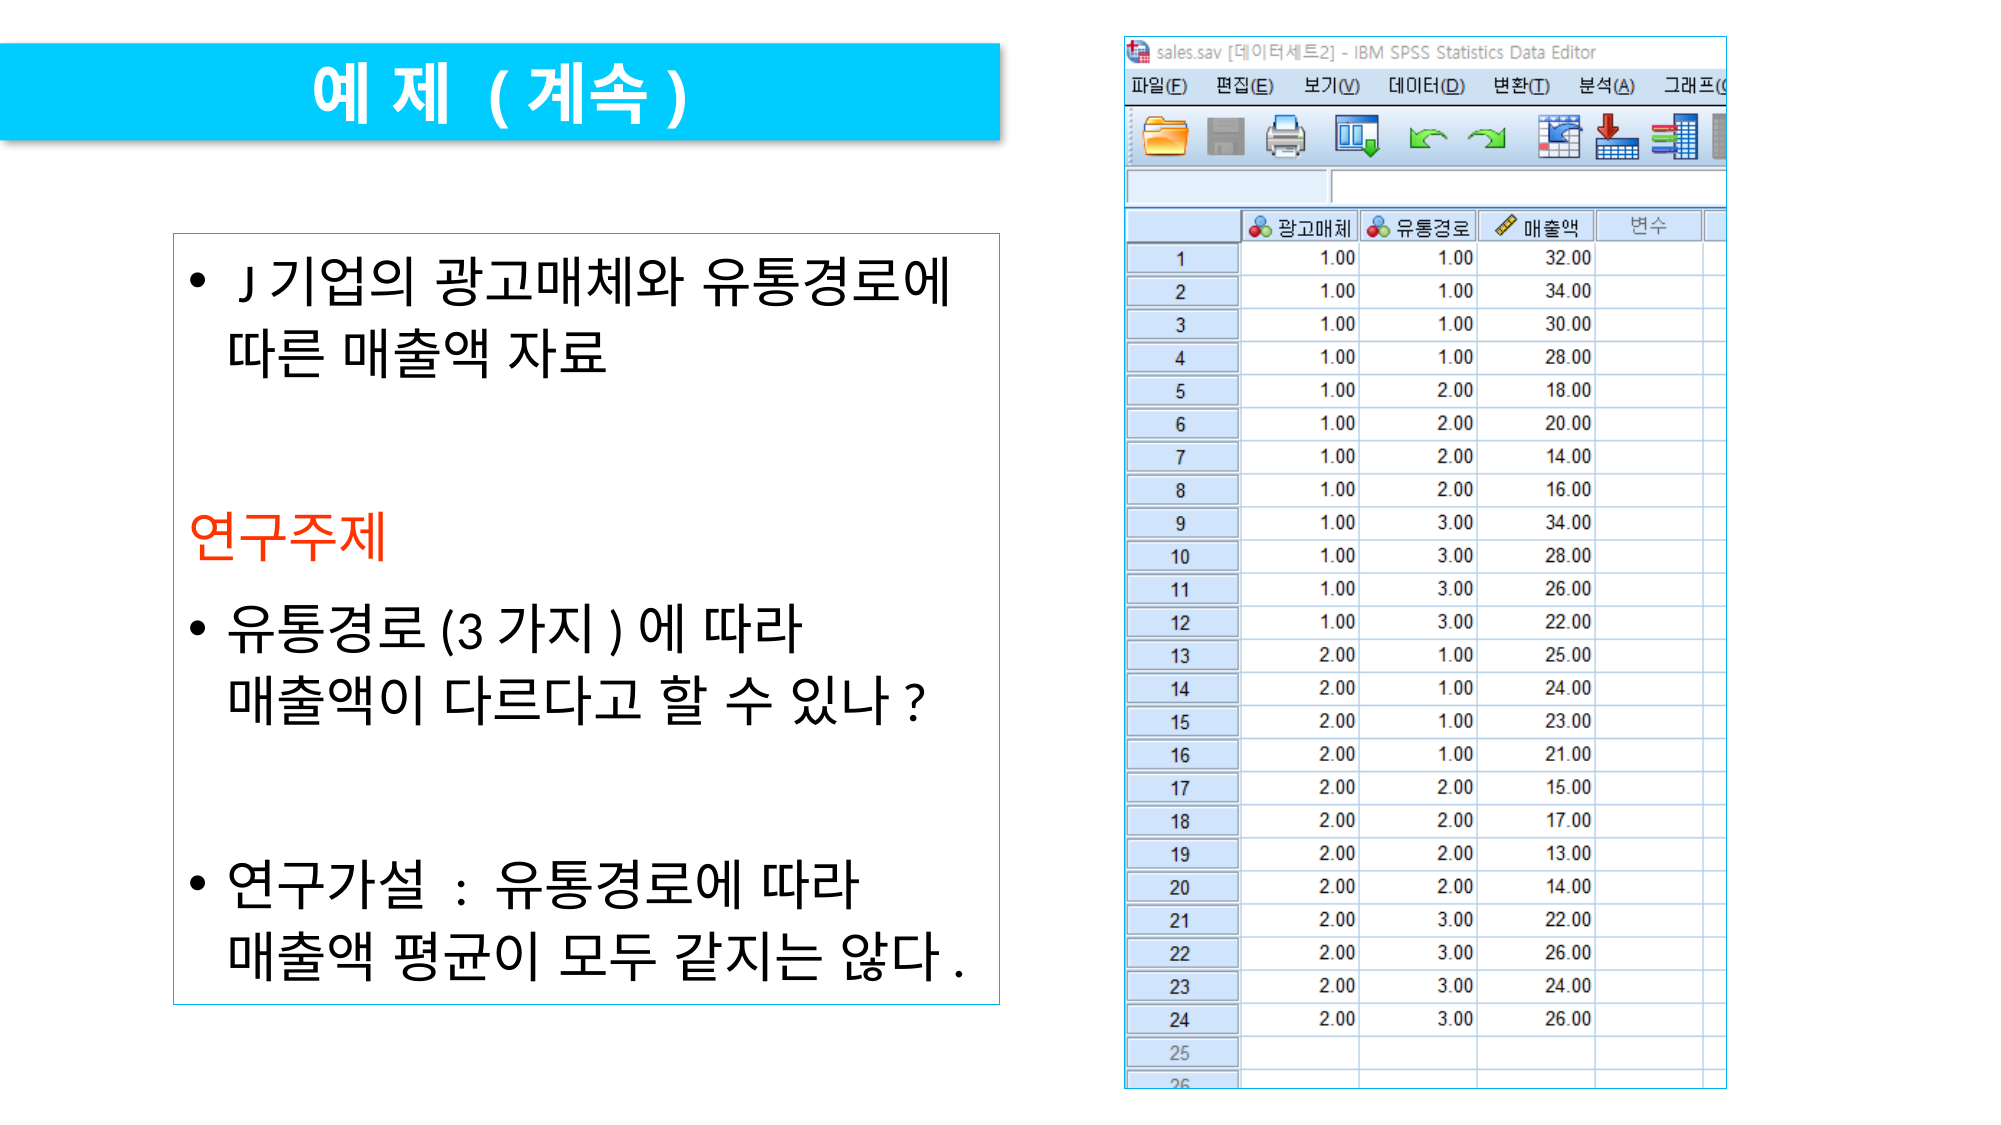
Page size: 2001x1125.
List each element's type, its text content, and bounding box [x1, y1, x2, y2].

list J기업의 광고매체와 유통경로에 따른 매출액 자료 연구주제 유통경로(3가지)에 따라 매출액이 다르다고 할 수 있나? 연구가설 : 유통경로에 따라 매출액 평균이 모두 같지는 않다. [173, 233, 1000, 1005]
text_box 예 제 (계속) [0, 43, 1000, 141]
picture [1126, 38, 1725, 1087]
